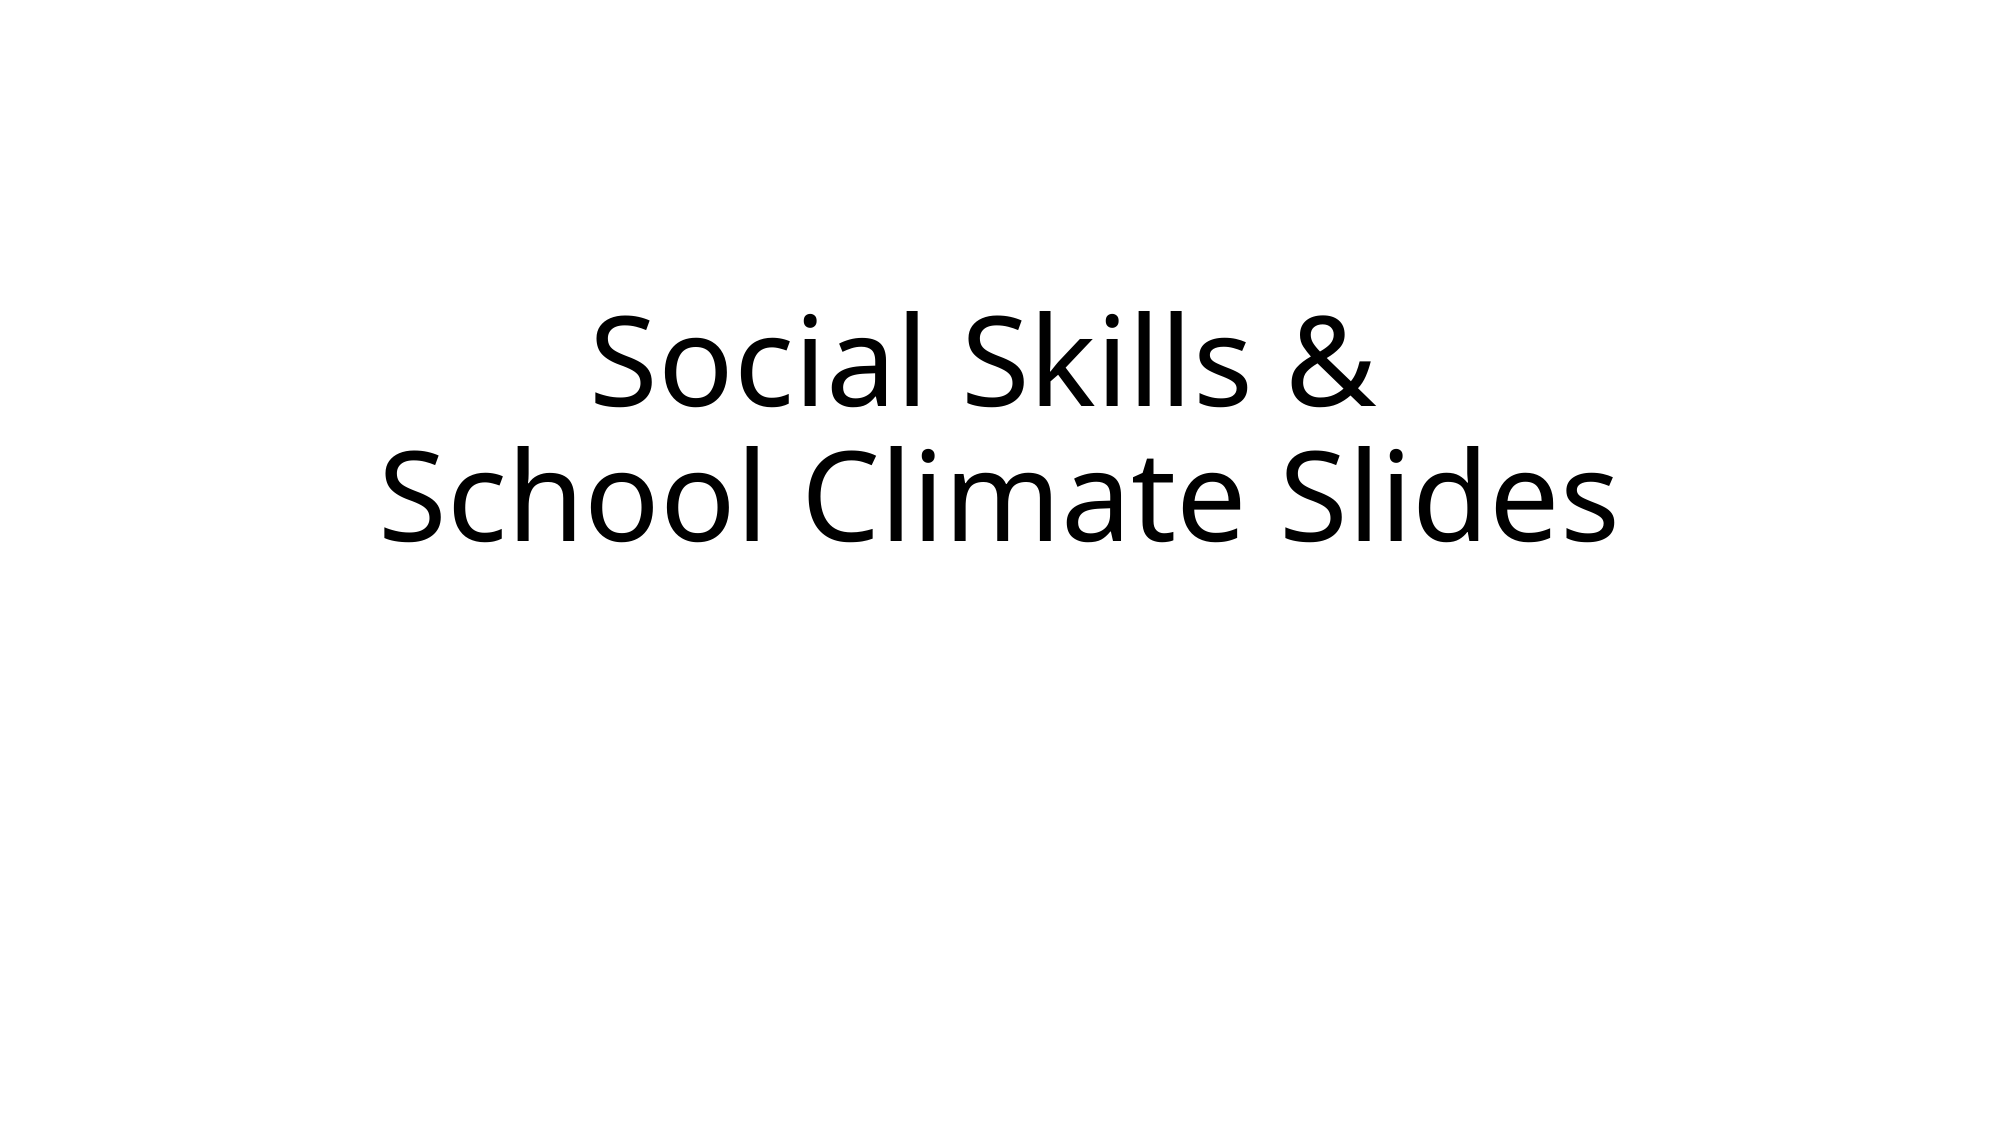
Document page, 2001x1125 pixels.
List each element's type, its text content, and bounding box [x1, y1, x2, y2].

title Social Skills & School Climate Slides [249, 184, 1750, 576]
